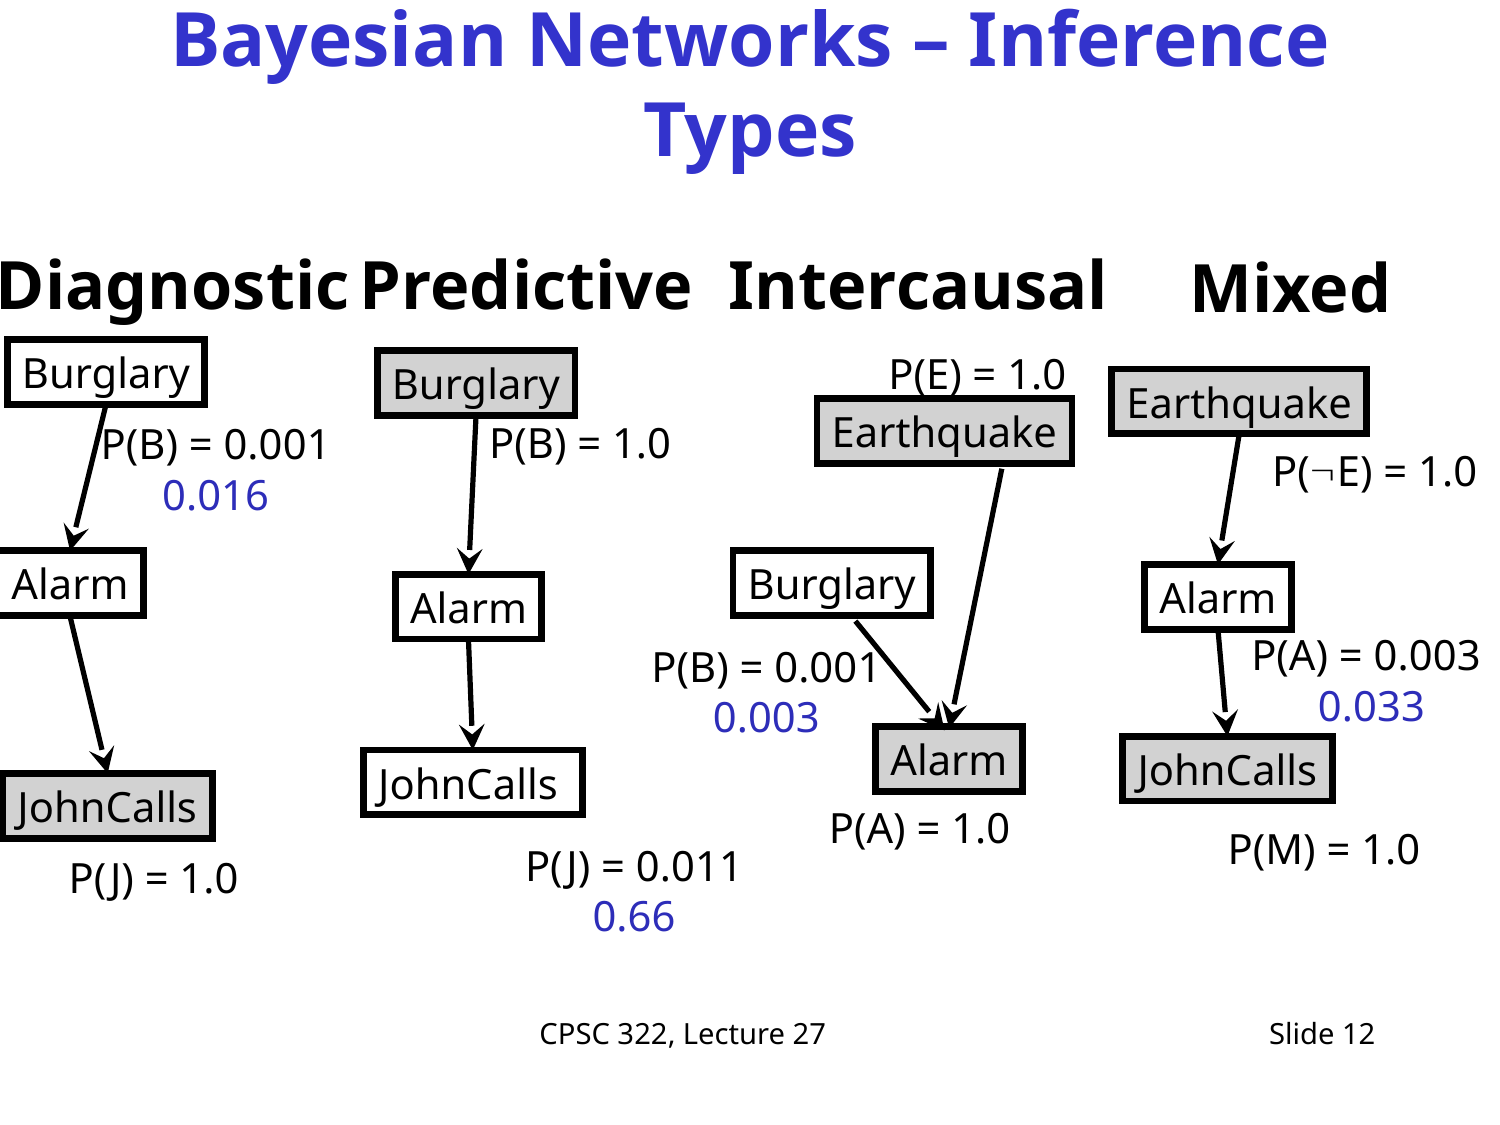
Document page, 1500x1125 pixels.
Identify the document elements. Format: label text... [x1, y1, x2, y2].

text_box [363, 234, 765, 949]
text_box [1116, 234, 1500, 884]
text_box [0, 234, 350, 910]
slide_number Slide 12 [1077, 1007, 1391, 1084]
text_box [766, 234, 1099, 861]
footer CPSC 322, Lecture 27 [445, 1007, 921, 1084]
title Bayesian Networks – Inference Types [49, 24, 1451, 138]
